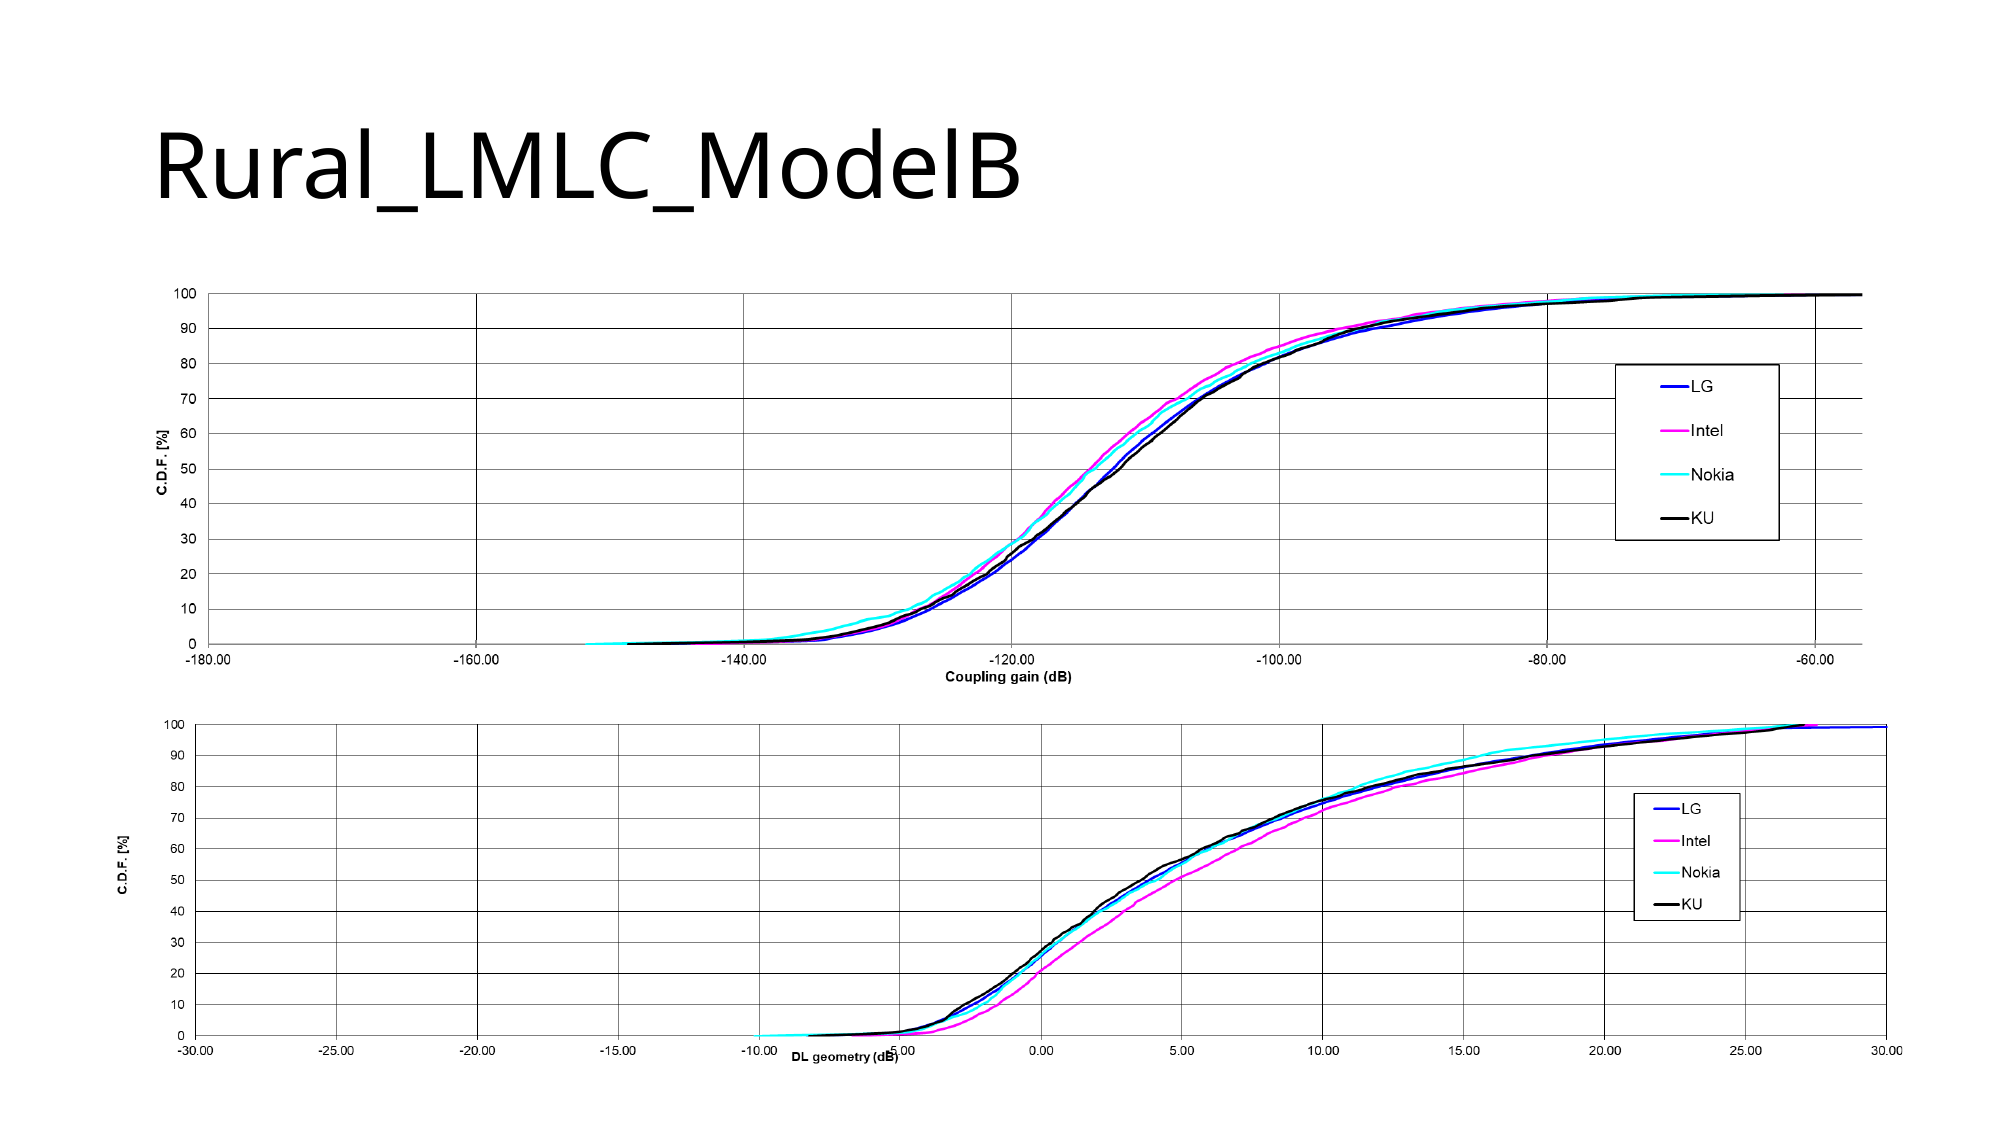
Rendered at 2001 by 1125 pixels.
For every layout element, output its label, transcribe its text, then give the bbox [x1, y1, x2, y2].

picture [97, 277, 1903, 1070]
title Rural_LMLC_ModelB [137, 59, 1863, 277]
